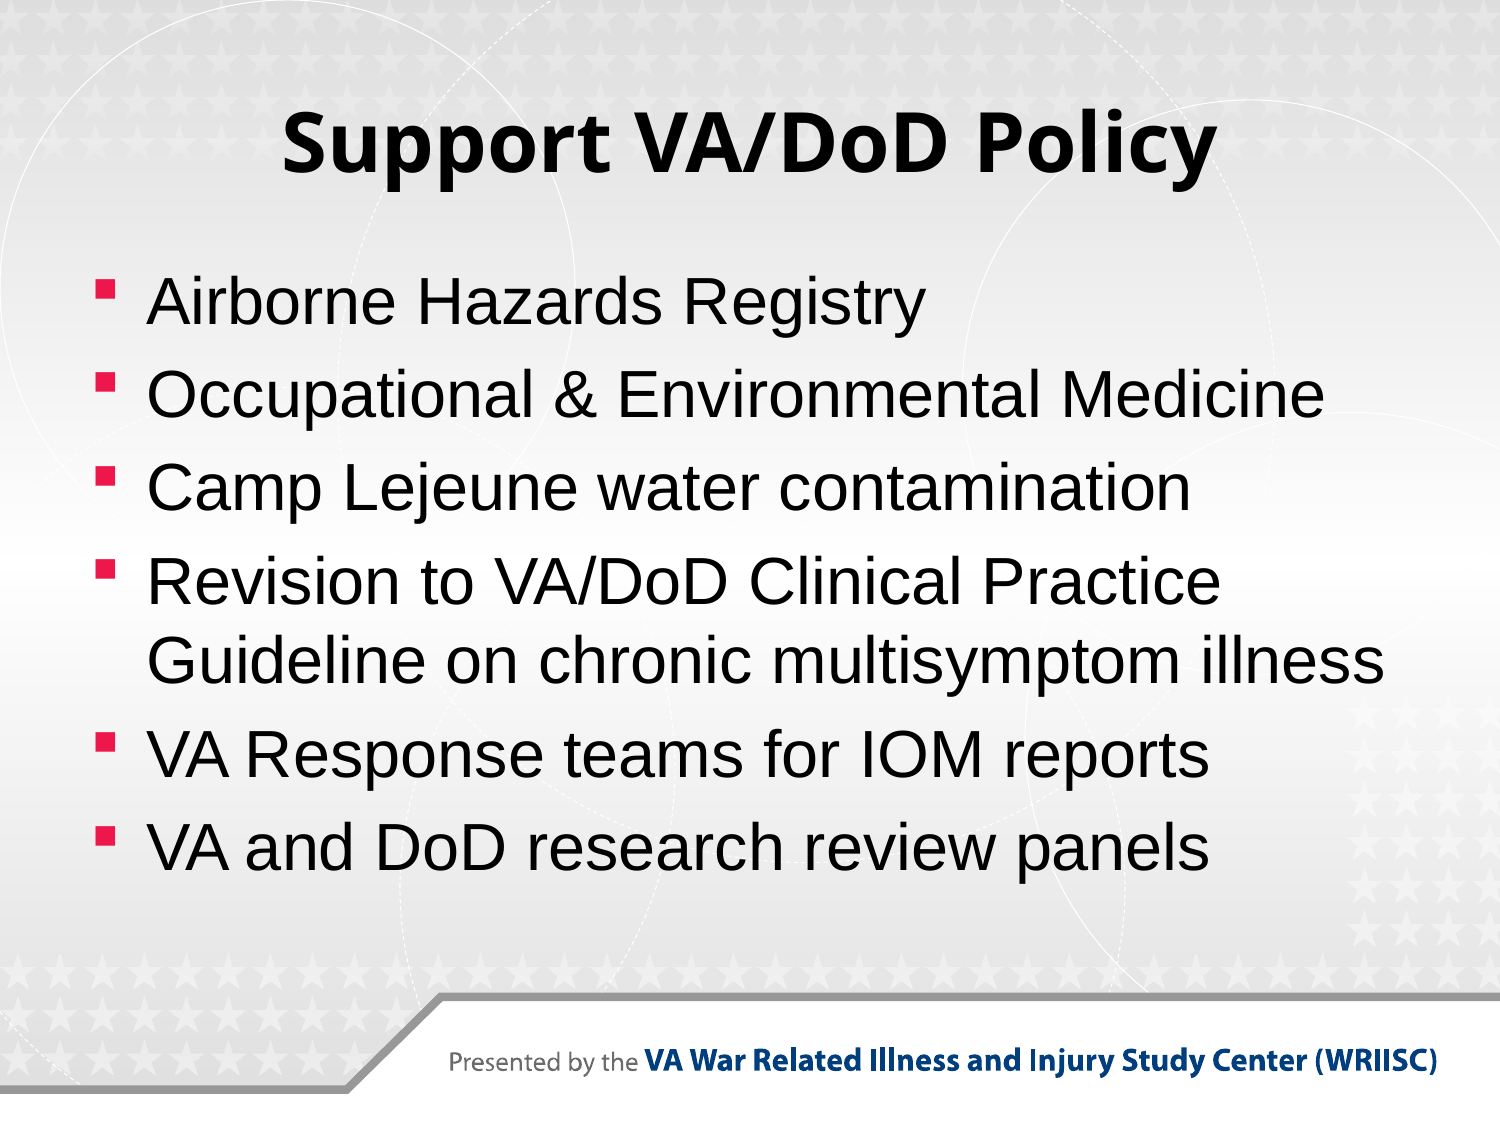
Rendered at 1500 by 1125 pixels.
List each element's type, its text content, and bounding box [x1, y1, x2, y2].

list Airborne Hazards Registry Occupational & Environmental Medicine Camp Lejeune water contamination Revision to VA/DoD Clinical Practice Guideline on chronic multisymptom illness VA Response teams for IOM reports VA and DoD research review panels [74, 249, 1426, 993]
title Support VA/DoD Policy [74, 44, 1426, 233]
